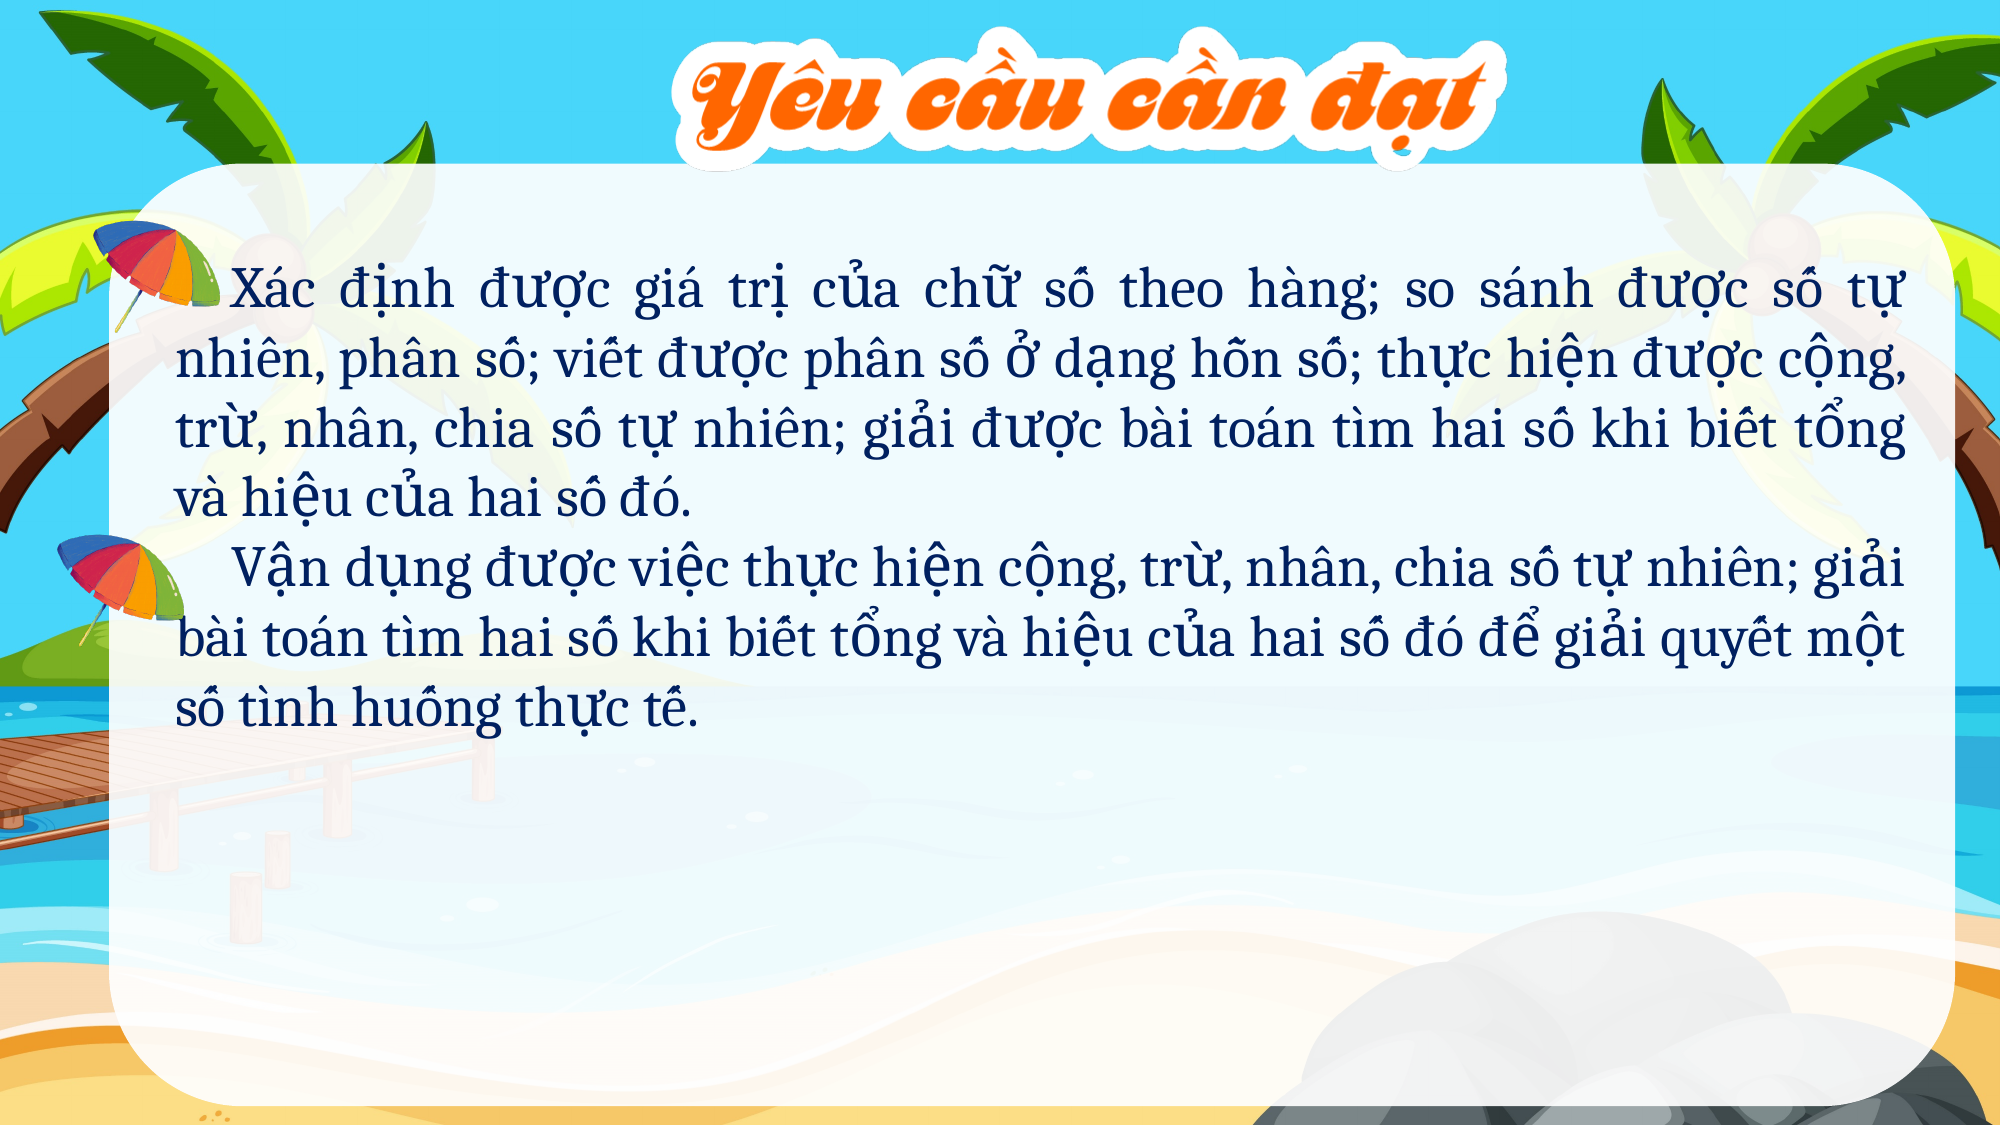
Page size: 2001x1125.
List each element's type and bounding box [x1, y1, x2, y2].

text_box [41, 197, 1921, 752]
picture [0, 0, 2000, 1125]
